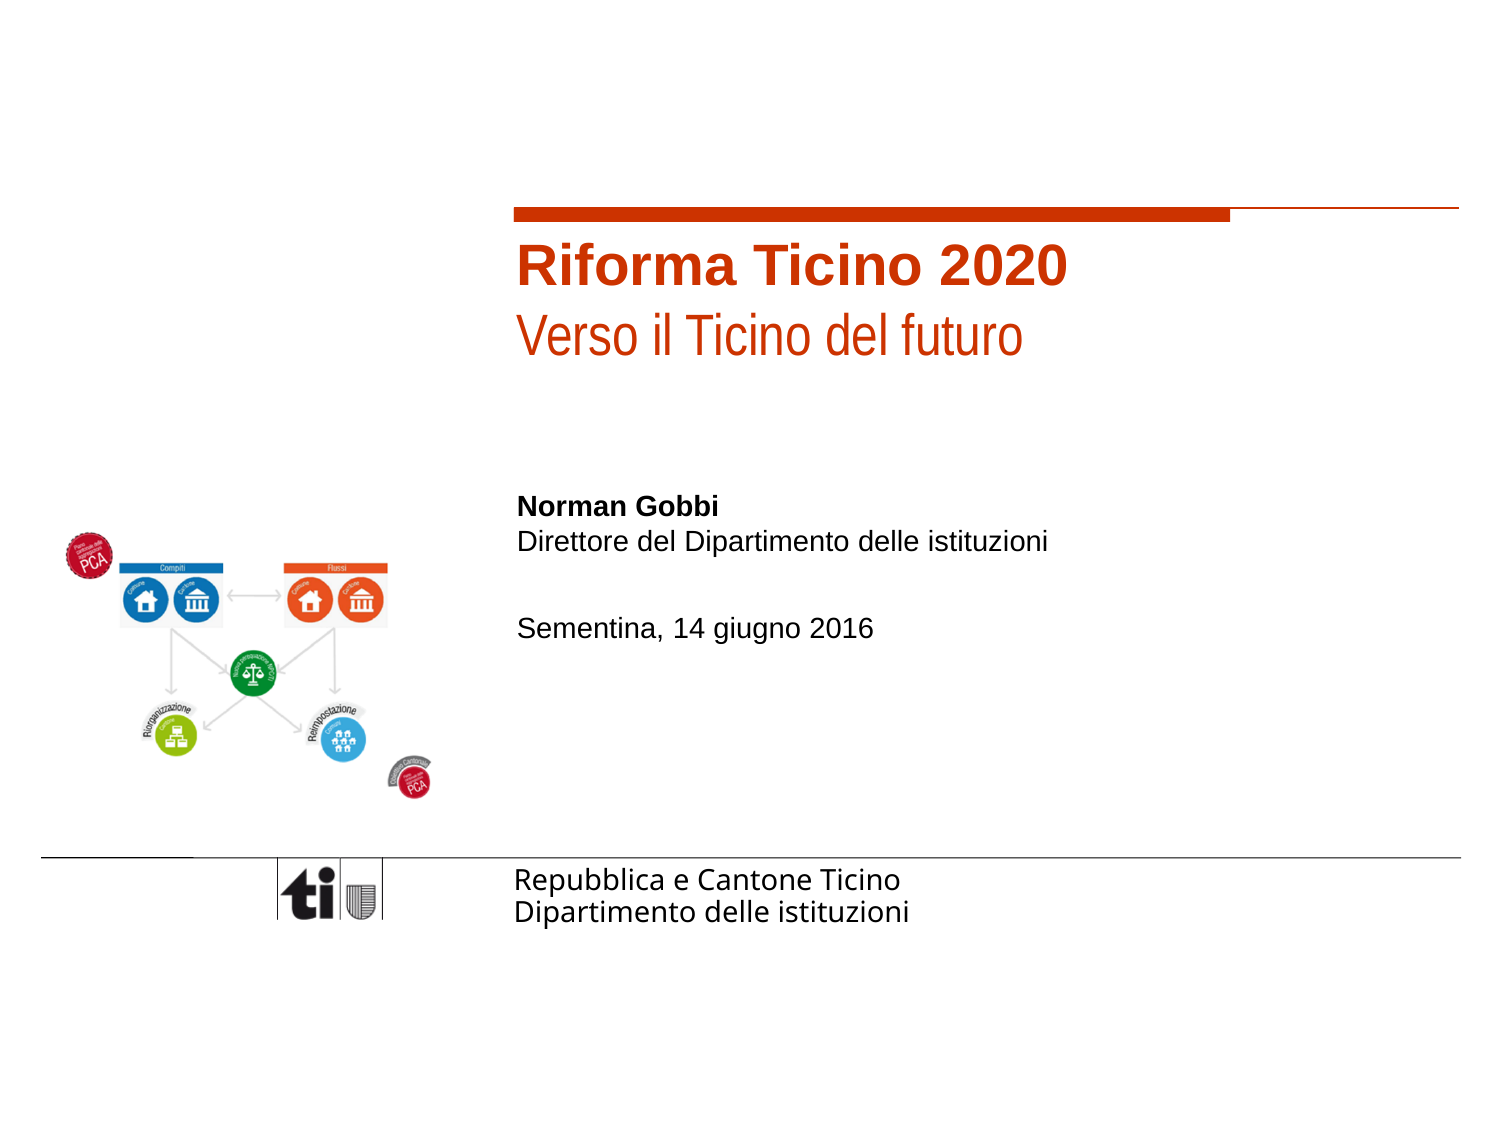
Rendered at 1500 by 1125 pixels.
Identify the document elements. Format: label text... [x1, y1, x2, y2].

picture [277, 857, 383, 921]
title Riforma Ticino 2020 Verso il Ticino del futuro [501, 220, 1447, 457]
subtitle Norman Gobbi Direttore del Dipartimento delle istituzioni Sementina, 14 giugno 2016 [501, 479, 1223, 669]
text_box Repubblica e Cantone Ticino Dipartimento delle istituzioni [513, 858, 1223, 972]
picture [64, 526, 432, 800]
